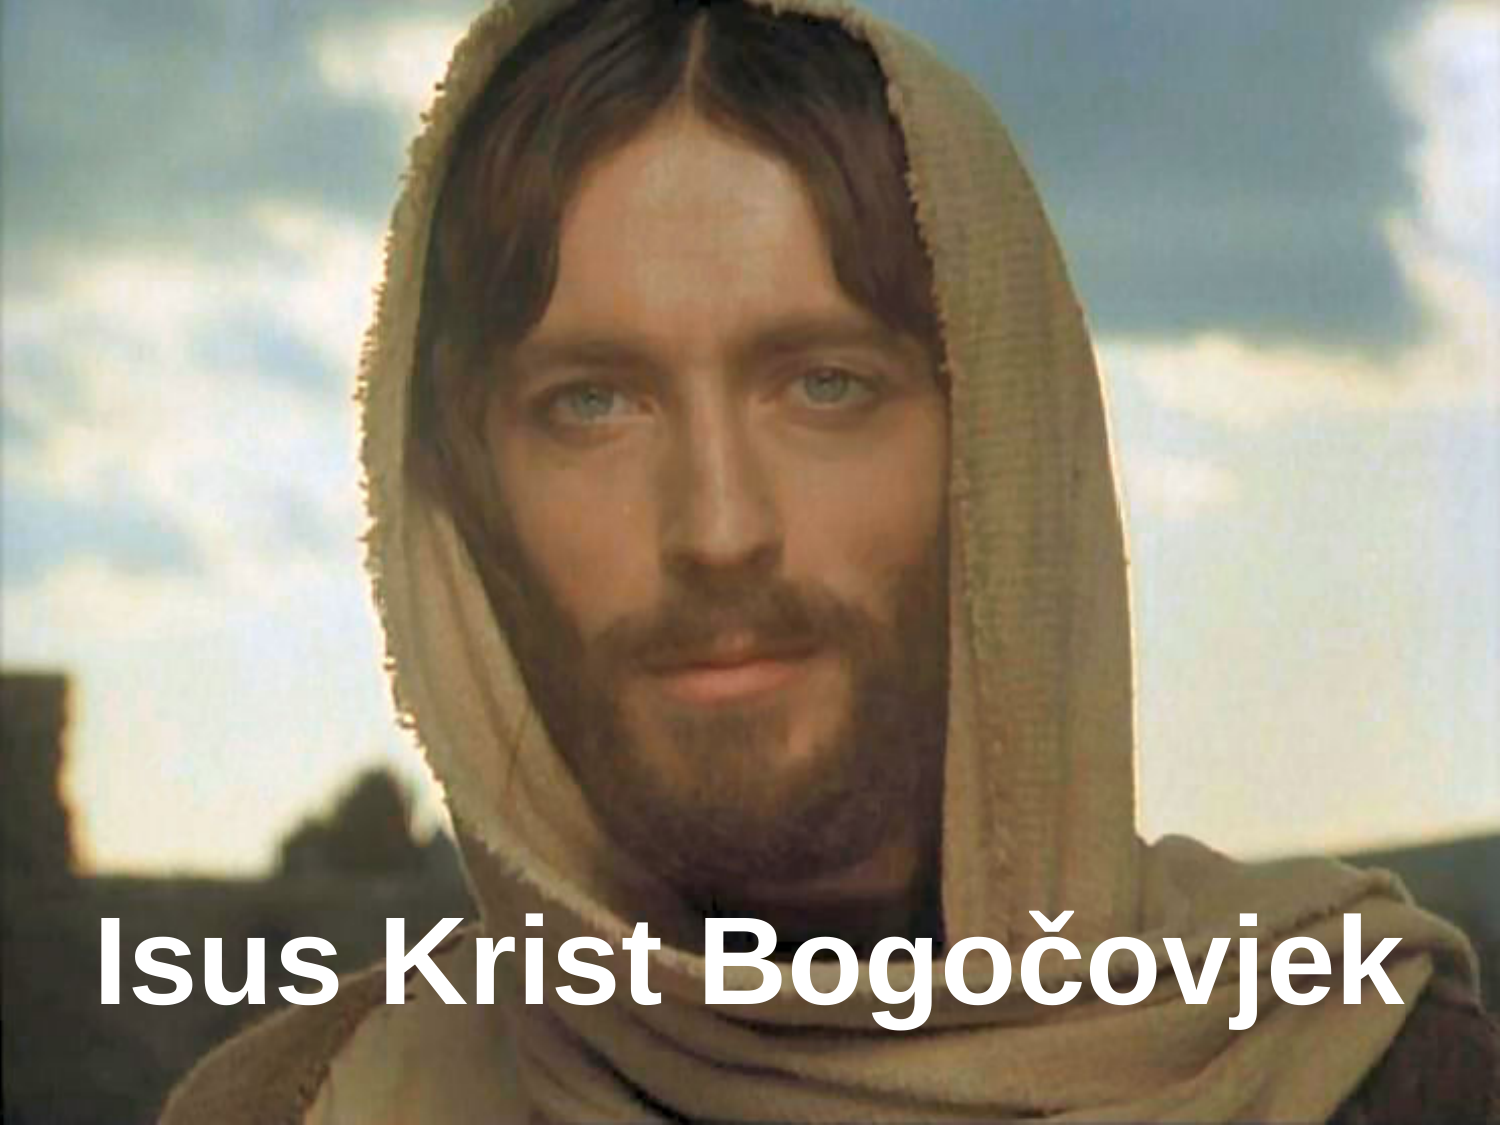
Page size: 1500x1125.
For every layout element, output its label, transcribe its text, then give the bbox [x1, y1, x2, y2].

title Isus Krist Bogočovjek [53, 834, 1447, 1076]
picture [0, 0, 1500, 1125]
